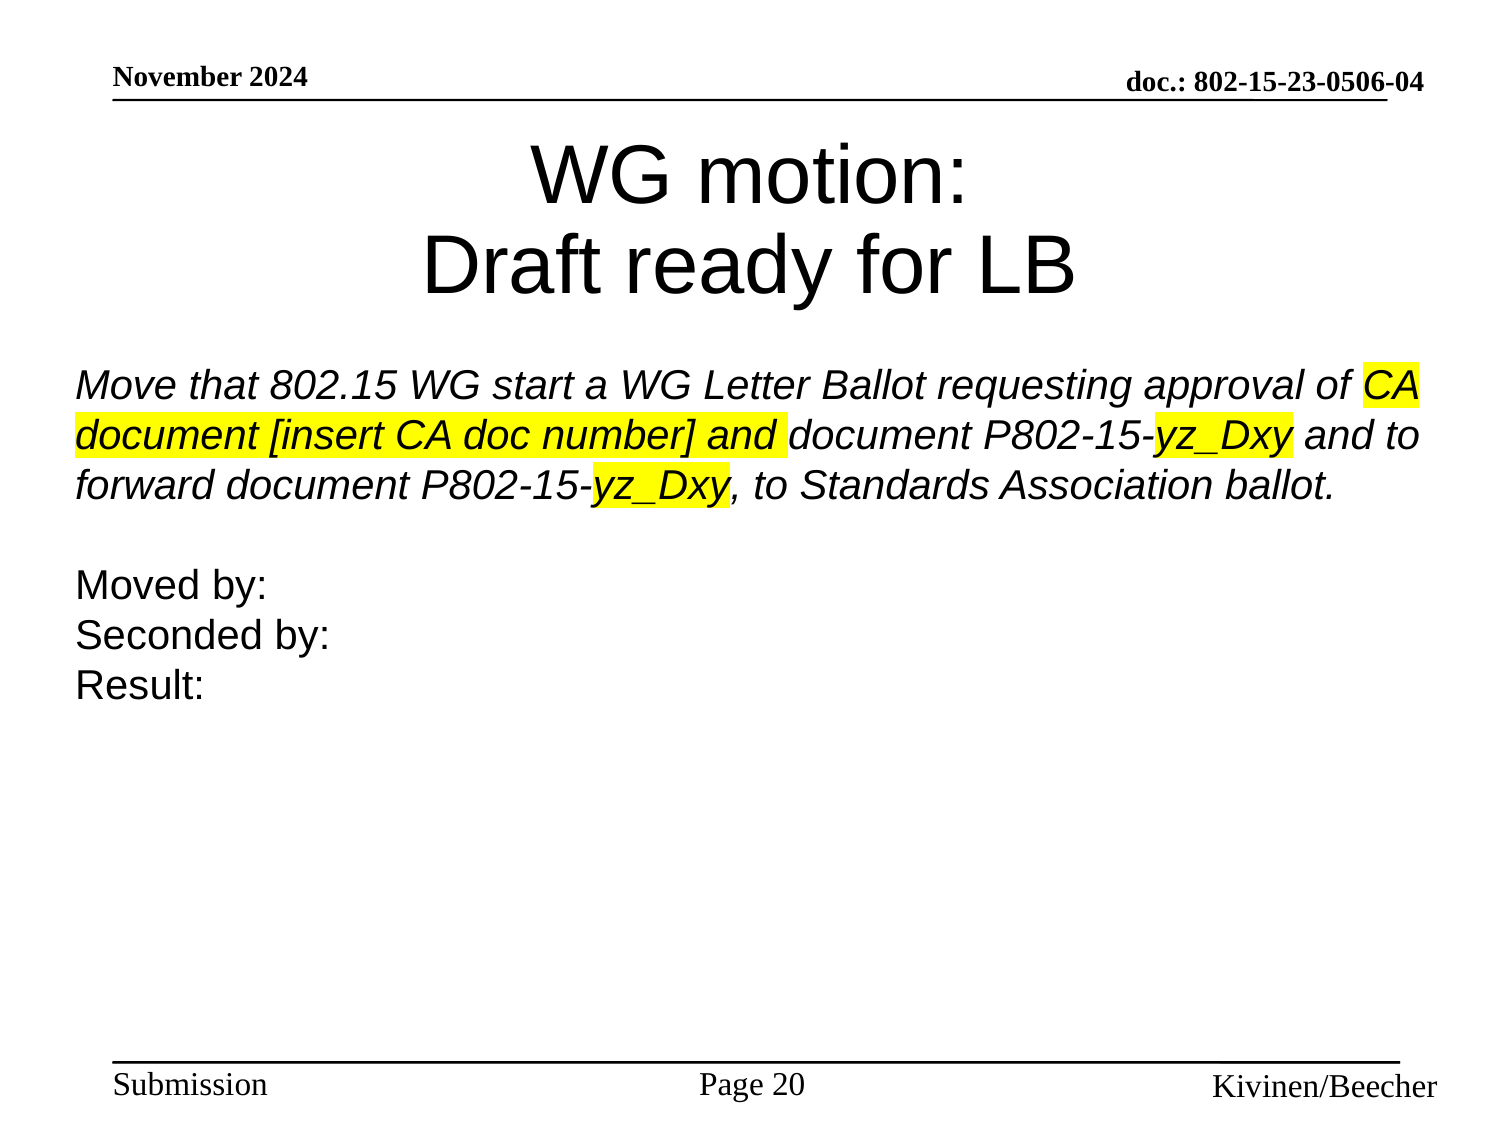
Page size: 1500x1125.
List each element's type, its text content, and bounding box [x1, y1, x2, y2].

title WG motion: Draft ready for LB [37, 127, 1463, 316]
text_box Move that 802.15 WG start a WG Letter Ballot requesting approval of CA document [insert CA doc number] and document P802-15-yz_Dxy and to forward document P802-15-yz_Dxy, to Standards Association ballot. Moved by: Seconded by: Result: [74, 357, 1425, 1010]
